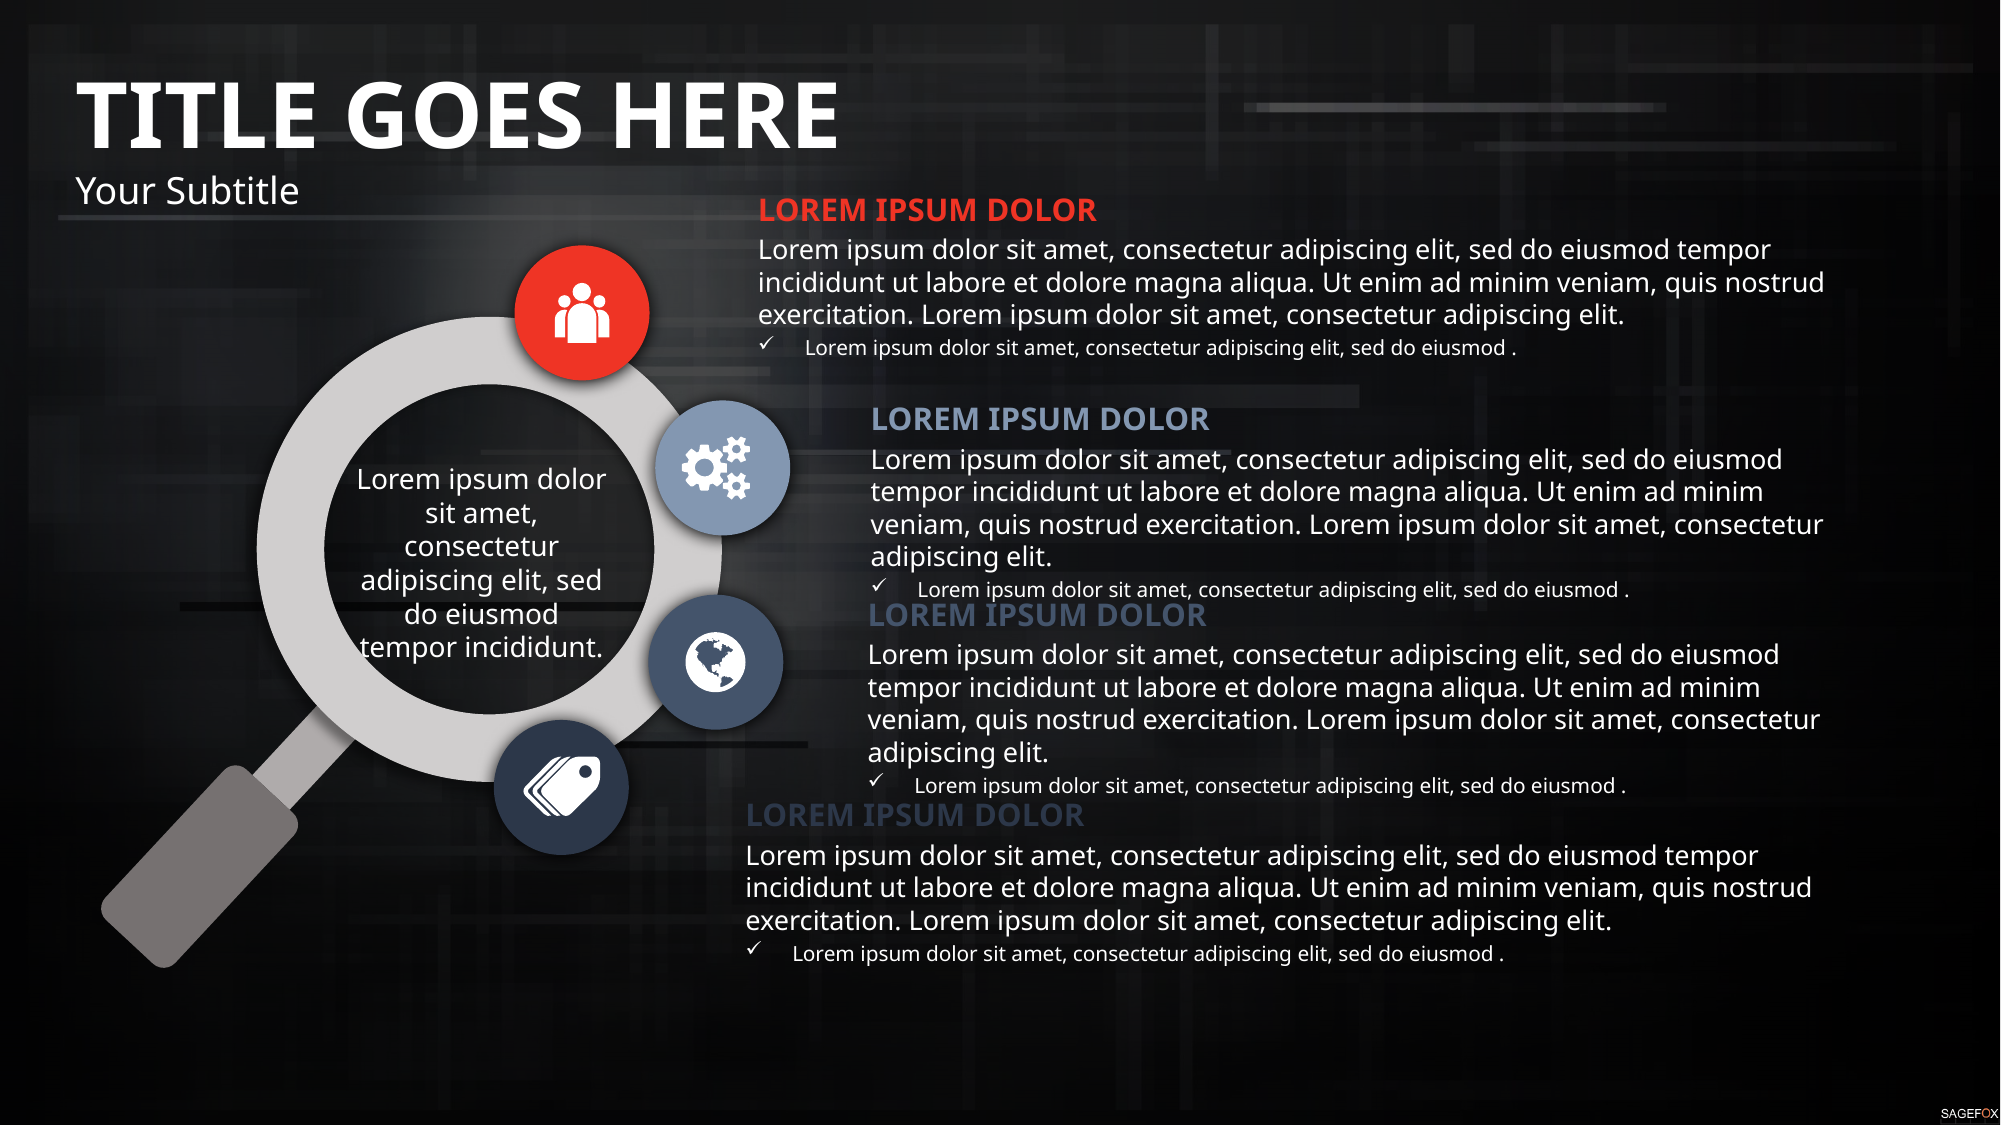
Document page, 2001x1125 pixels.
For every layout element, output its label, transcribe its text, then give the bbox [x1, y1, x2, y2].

text_box [647, 593, 785, 731]
text_box LOREM IPSUM DOLOR Lorem ipsum dolor sit amet, consectetur adipiscing elit, sed do eiusmod tempor incididunt ut labore et dolore magna aliqua. Ut enim ad minim veniam, quis nostrud exercitation. Lorem ipsum dolor sit amet, consectetur adipiscing elit. Lorem ipsum dolor sit amet, consectetur adipiscing elit, sed do eiusmod . [743, 182, 1871, 368]
text_box LOREM IPSUM DOLOR Lorem ipsum dolor sit amet, consectetur adipiscing elit, sed do eiusmod tempor incididunt ut labore et dolore magna aliqua. Ut enim ad minim veniam, quis nostrud exercitation. Lorem ipsum dolor sit amet, consectetur adipiscing elit. Lorem ipsum dolor sit amet, consectetur adipiscing elit, sed do eiusmod . [730, 788, 1871, 973]
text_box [125, 256, 646, 949]
text_box [646, 288, 651, 338]
text_box [681, 436, 750, 500]
picture [0, 0, 2001, 1125]
text_box TITLE GOES HERE Your Subtitle [60, 49, 1036, 220]
text_box [654, 399, 792, 537]
text_box [685, 632, 746, 693]
text_box [543, 244, 621, 256]
text_box LOREM IPSUM DOLOR Lorem ipsum dolor sit amet, consectetur adipiscing elit, sed do eiusmod tempor incididunt ut labore et dolore magna aliqua. Ut enim ad minim veniam, quis nostrud exercitation. Lorem ipsum dolor sit amet, consectetur adipiscing elit. Lorem ipsum dolor sit amet, consectetur adipiscing elit, sed do eiusmod . [855, 392, 1874, 610]
text_box LOREM IPSUM DOLOR Lorem ipsum dolor sit amet, consectetur adipiscing elit, sed do eiusmod tempor incididunt ut labore et dolore magna aliqua. Ut enim ad minim veniam, quis nostrud exercitation. Lorem ipsum dolor sit amet, consectetur adipiscing elit. Lorem ipsum dolor sit amet, consectetur adipiscing elit, sed do eiusmod . [852, 587, 1871, 788]
